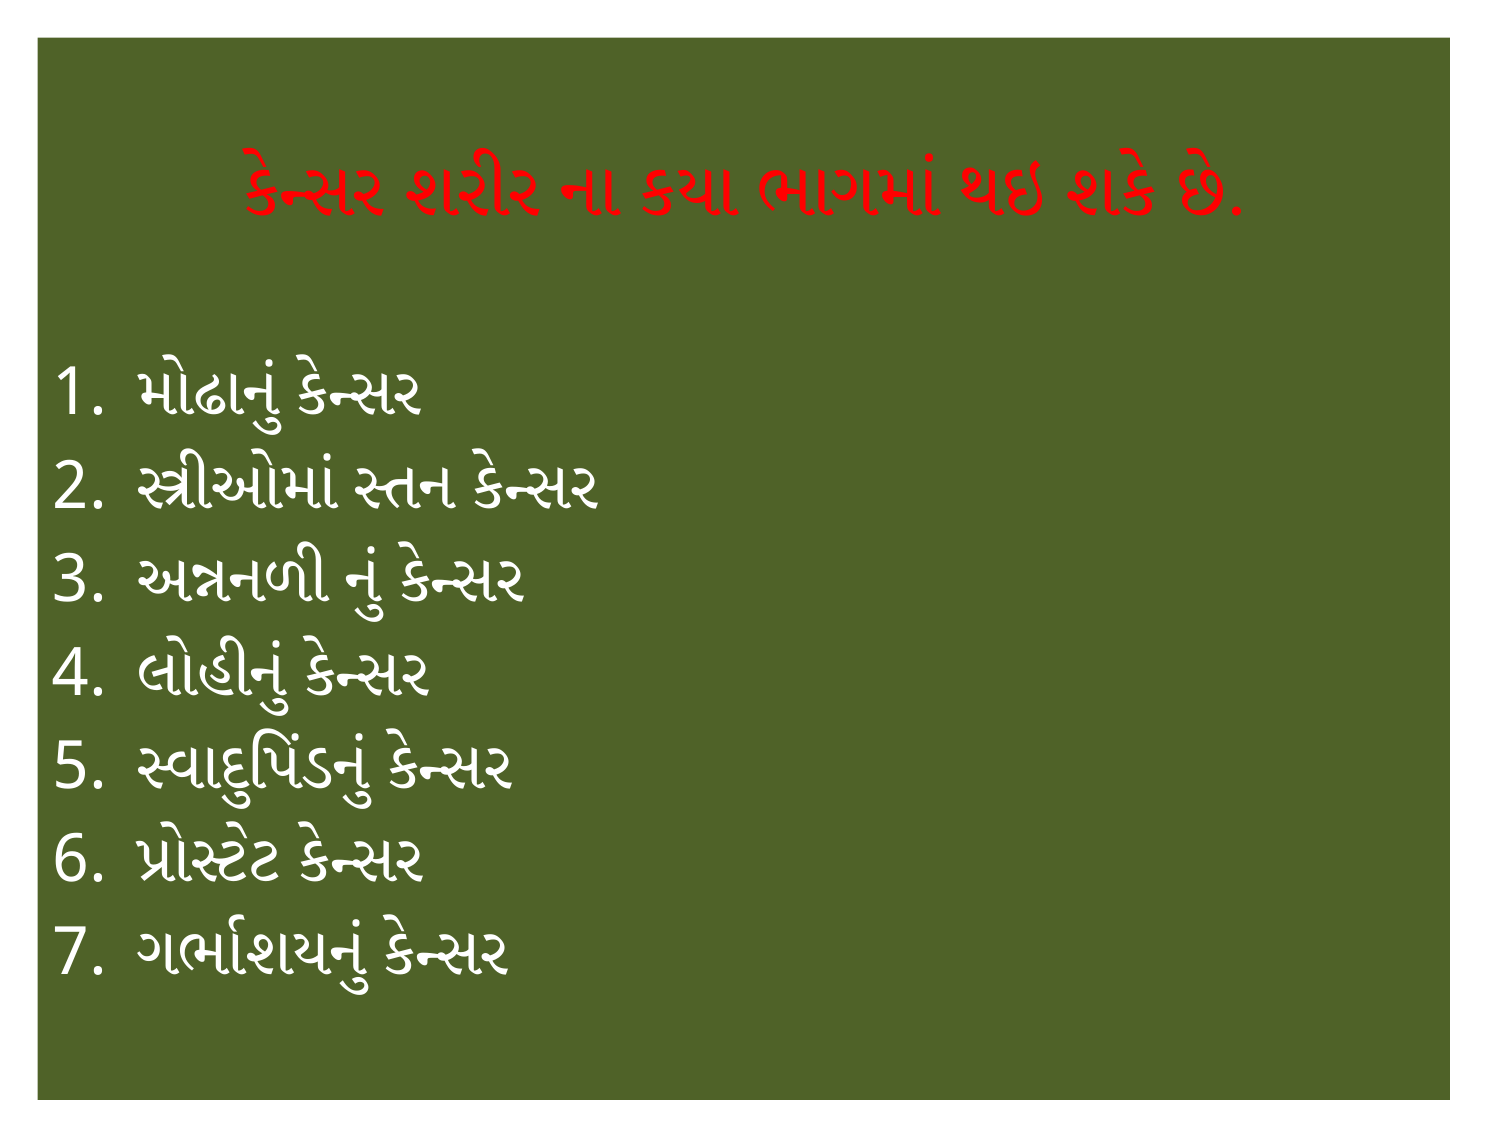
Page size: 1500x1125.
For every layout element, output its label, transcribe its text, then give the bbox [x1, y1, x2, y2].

list કેન્સર શરીર ના કયા ભાગમાં થઇ શકે છે. મોઢાનું કેન્સર સ્ત્રીઓમાં સ્તન કેન્સર અન્નનળી નું કેન્સર લોહીનું કેન્સર સ્વાદુપિંડનું કેન્સર પ્રોસ્ટેટ કેન્સર ગર્ભાશયનું કેન્સર [37, 37, 1450, 1100]
